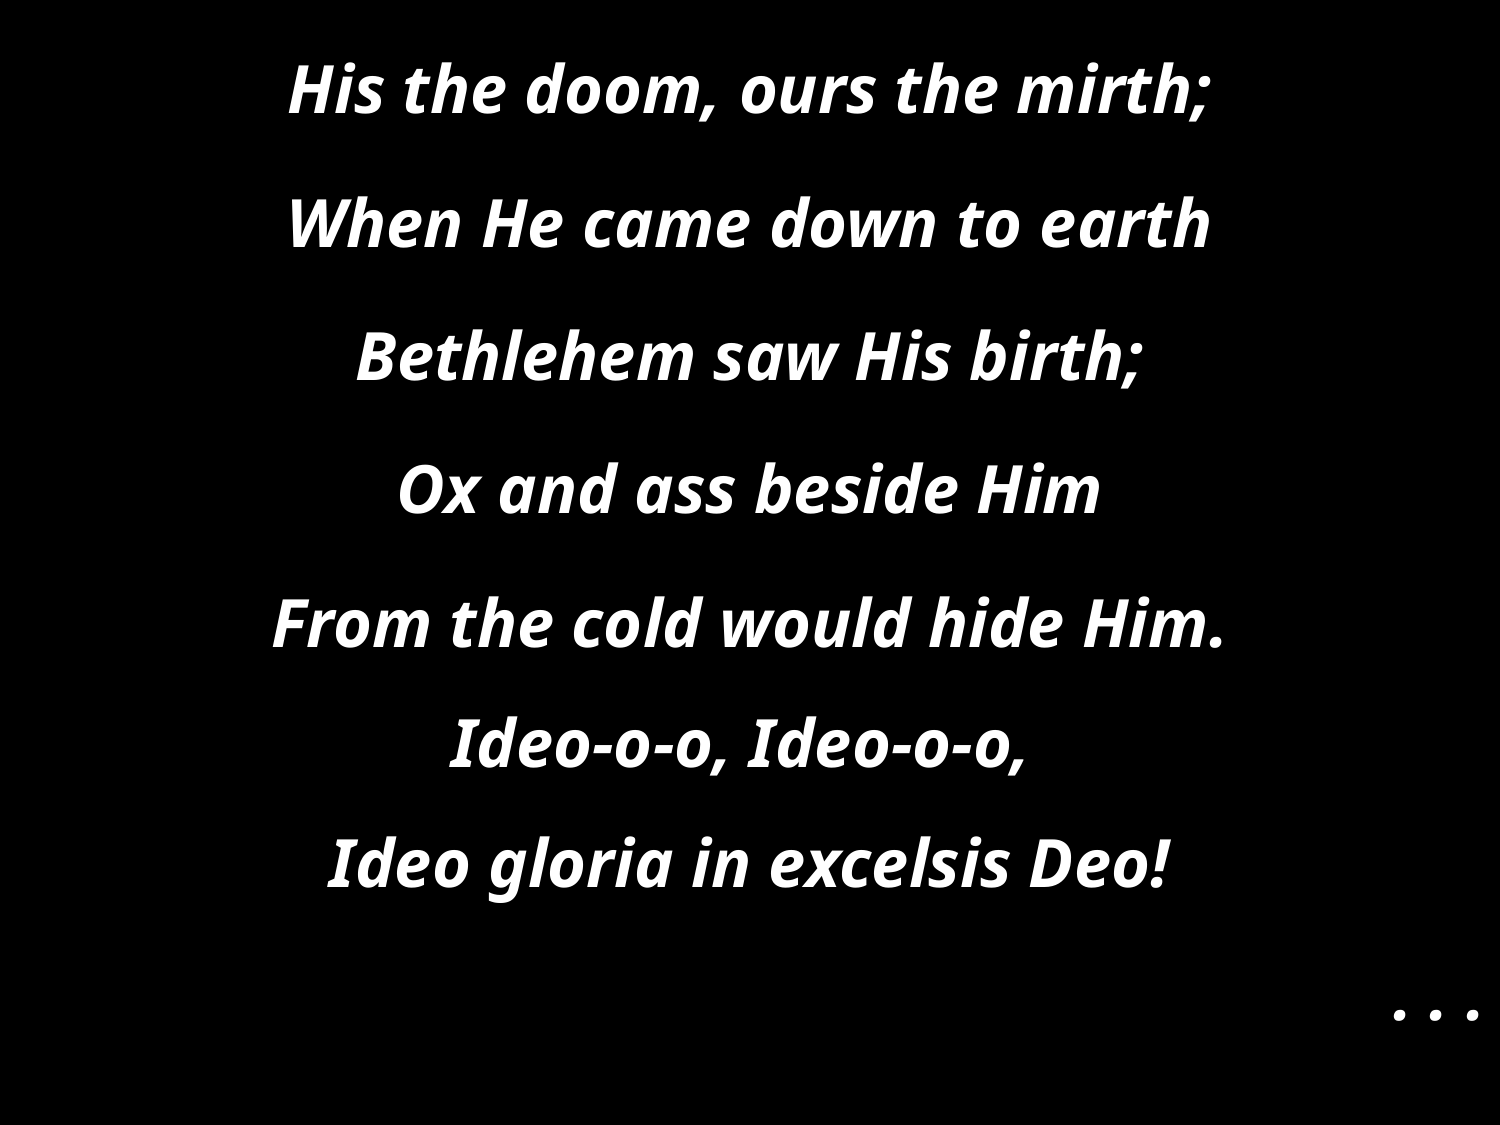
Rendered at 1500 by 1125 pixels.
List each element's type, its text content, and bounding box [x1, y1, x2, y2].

text_box His the doom, ours the mirth; When He came down to earth Bethlehem saw His birth; Ox and ass beside Him From the cold would hide Him. Ideo-o-o, Ideo-o-o, Ideo gloria in excelsis Deo! . . . [0, 0, 1500, 1041]
